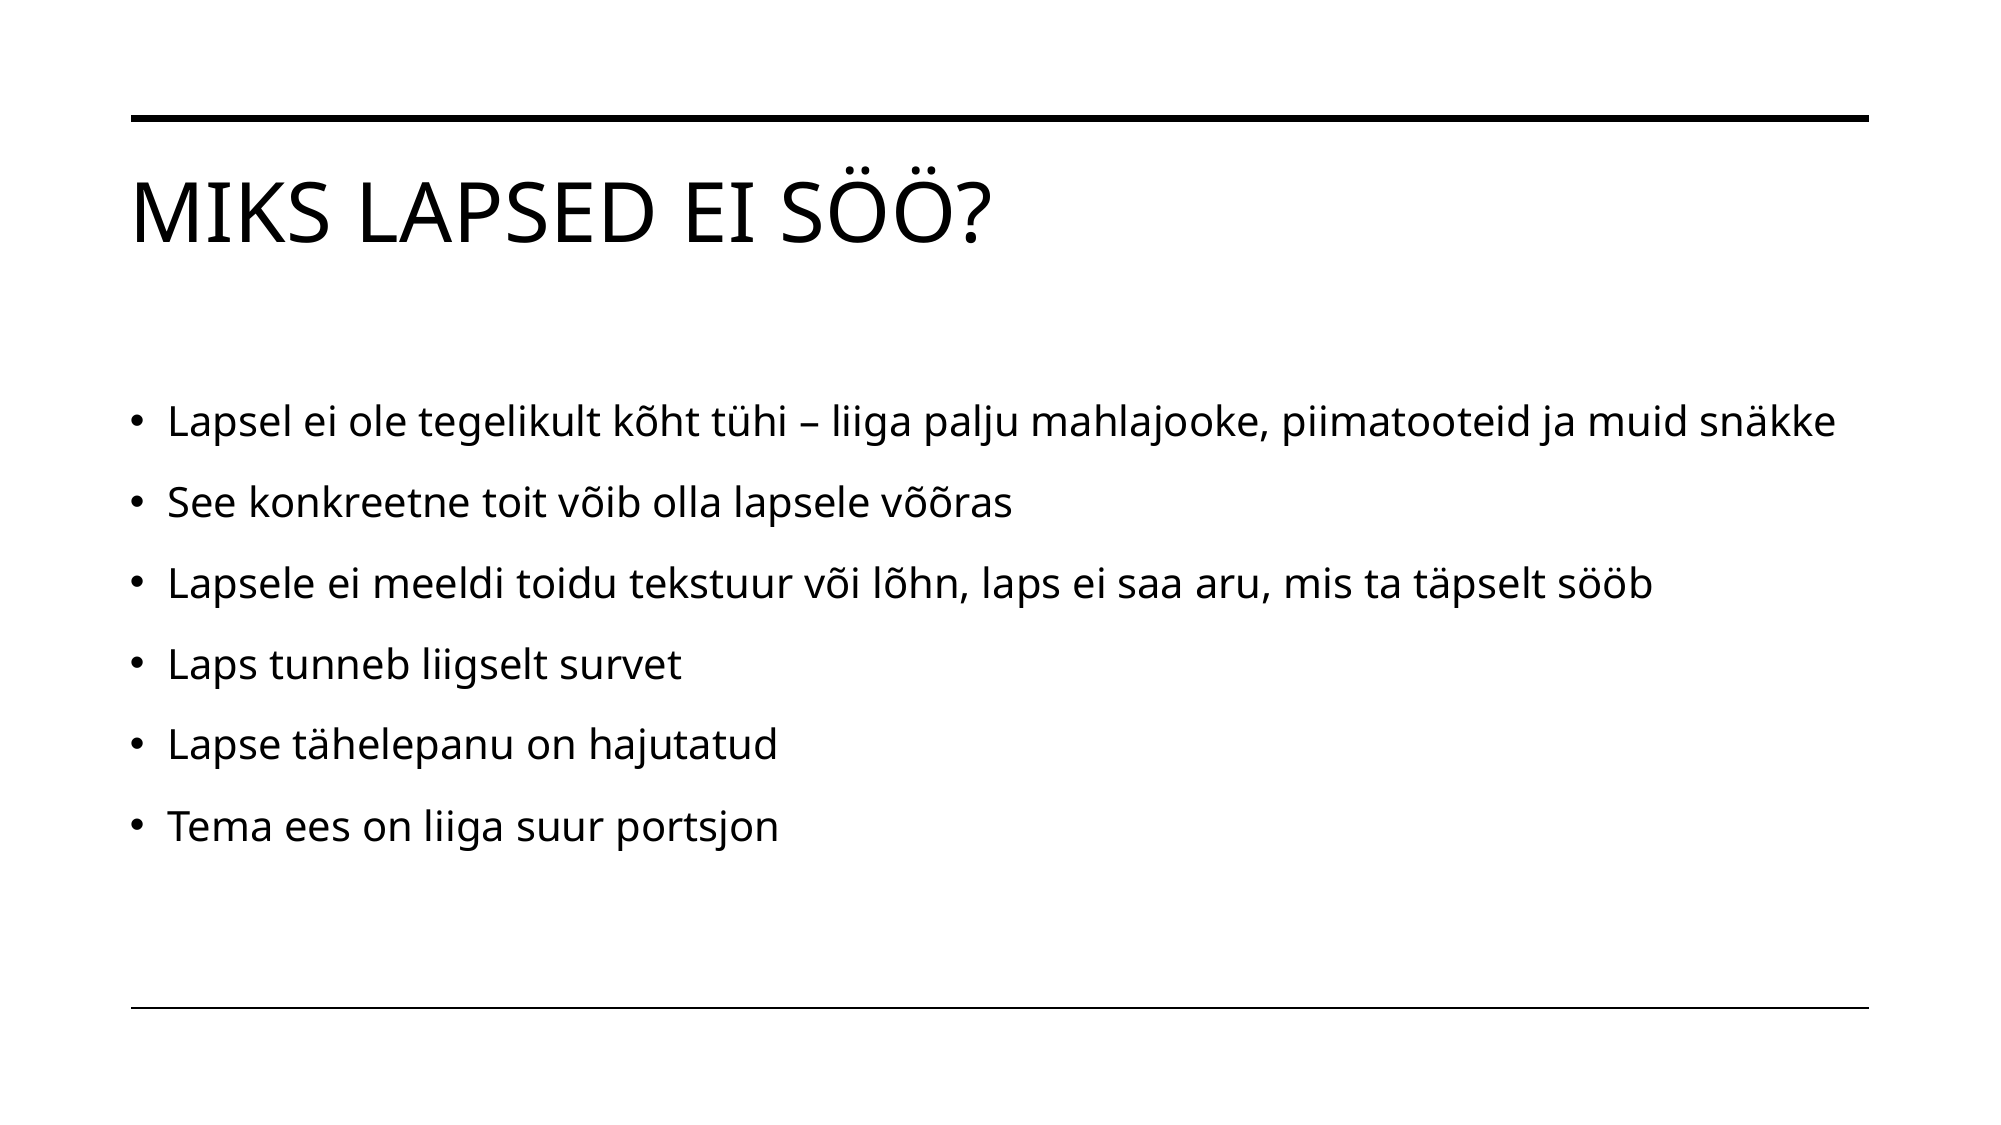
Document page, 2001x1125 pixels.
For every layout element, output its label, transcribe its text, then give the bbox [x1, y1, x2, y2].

list Lapsel ei ole tegelikult kõht tühi – liiga palju mahlajooke, piimatooteid ja muid snäkke See konkreetne toit võib olla lapsele võõras Lapsele ei meeldi toidu tekstuur või lõhn, laps ei saa aru, mis ta täpselt sööb Laps tunneb liigselt survet Lapse tähelepanu on hajutatud Tema ees on liiga suur portsjon [114, 377, 1869, 974]
title Miks lapsed ei söö? [114, 151, 1869, 377]
